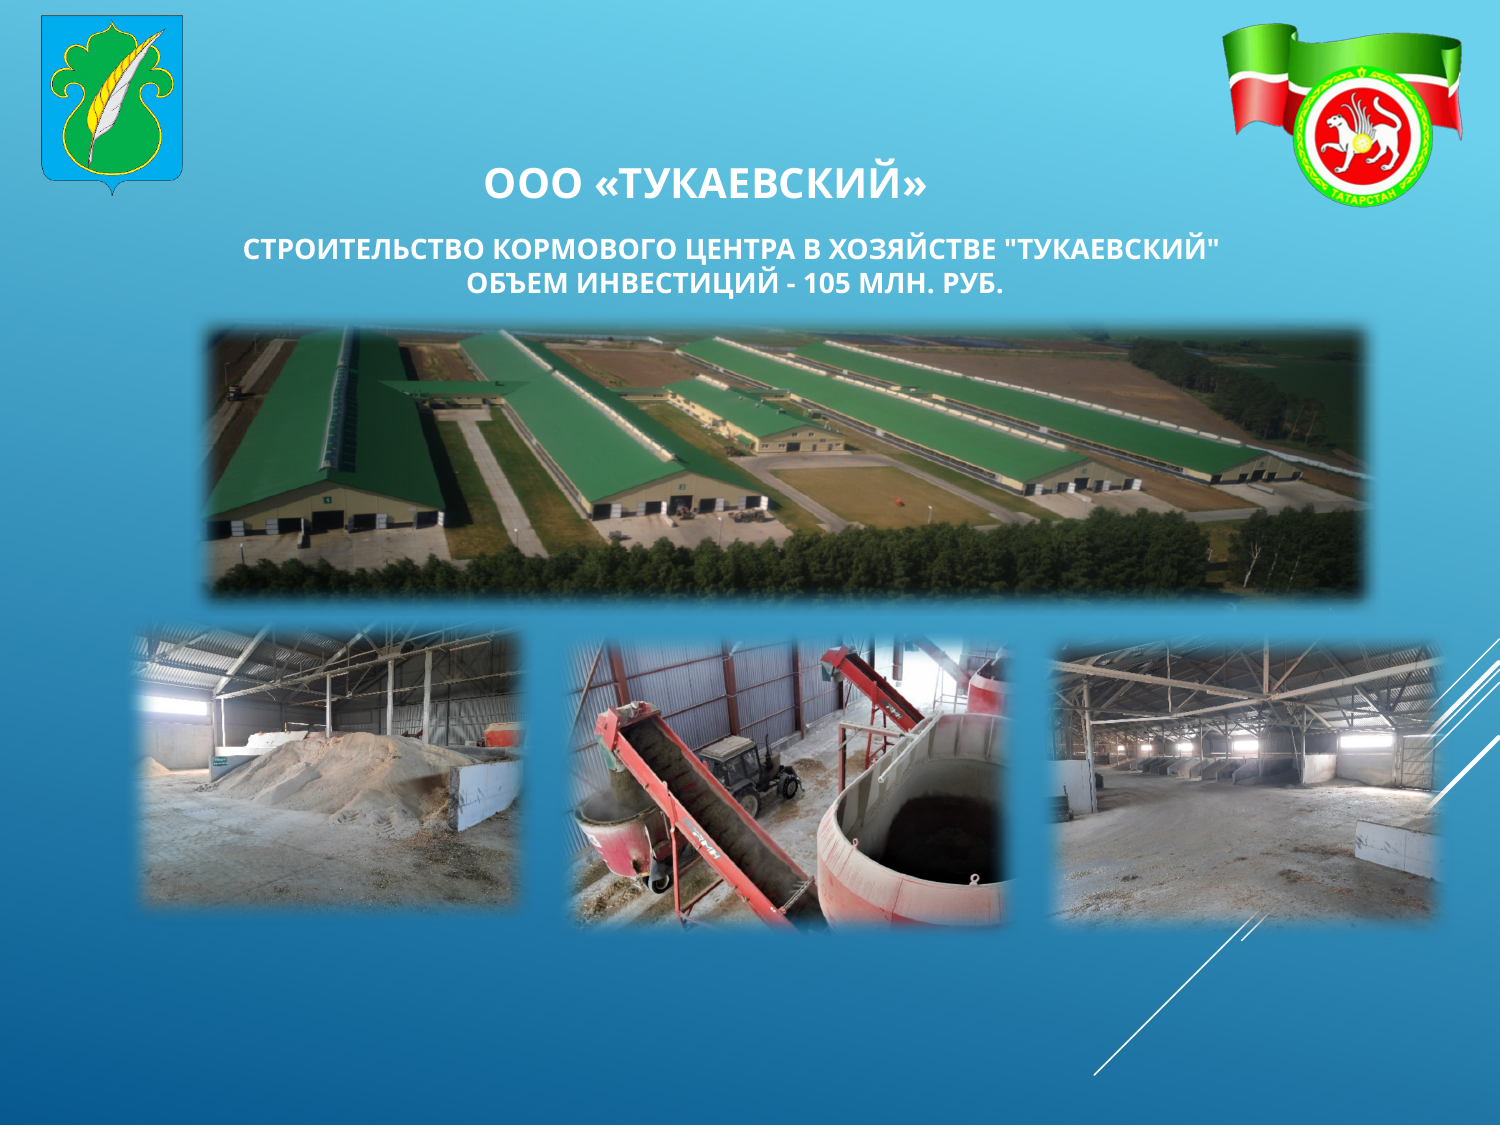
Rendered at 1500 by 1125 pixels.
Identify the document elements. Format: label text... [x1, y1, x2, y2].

picture [1038, 629, 1453, 940]
text_box СТРОИТЕЛЬСТВО КОРМОВОГО ЦЕНТРА В ХОЗЯЙСТВЕ "ТУКАЕВСКИЙ" ОБЪЕМ ИНВЕСТИЦИЙ - 105 МЛН. РУБ. [62, 227, 1408, 302]
picture [1221, 19, 1500, 216]
picture [555, 629, 1022, 940]
picture [40, 15, 184, 196]
text_box ООО «ТУКАЕВСКИЙ» [0, 149, 1221, 215]
picture [51, 24, 173, 175]
picture [123, 312, 1382, 926]
